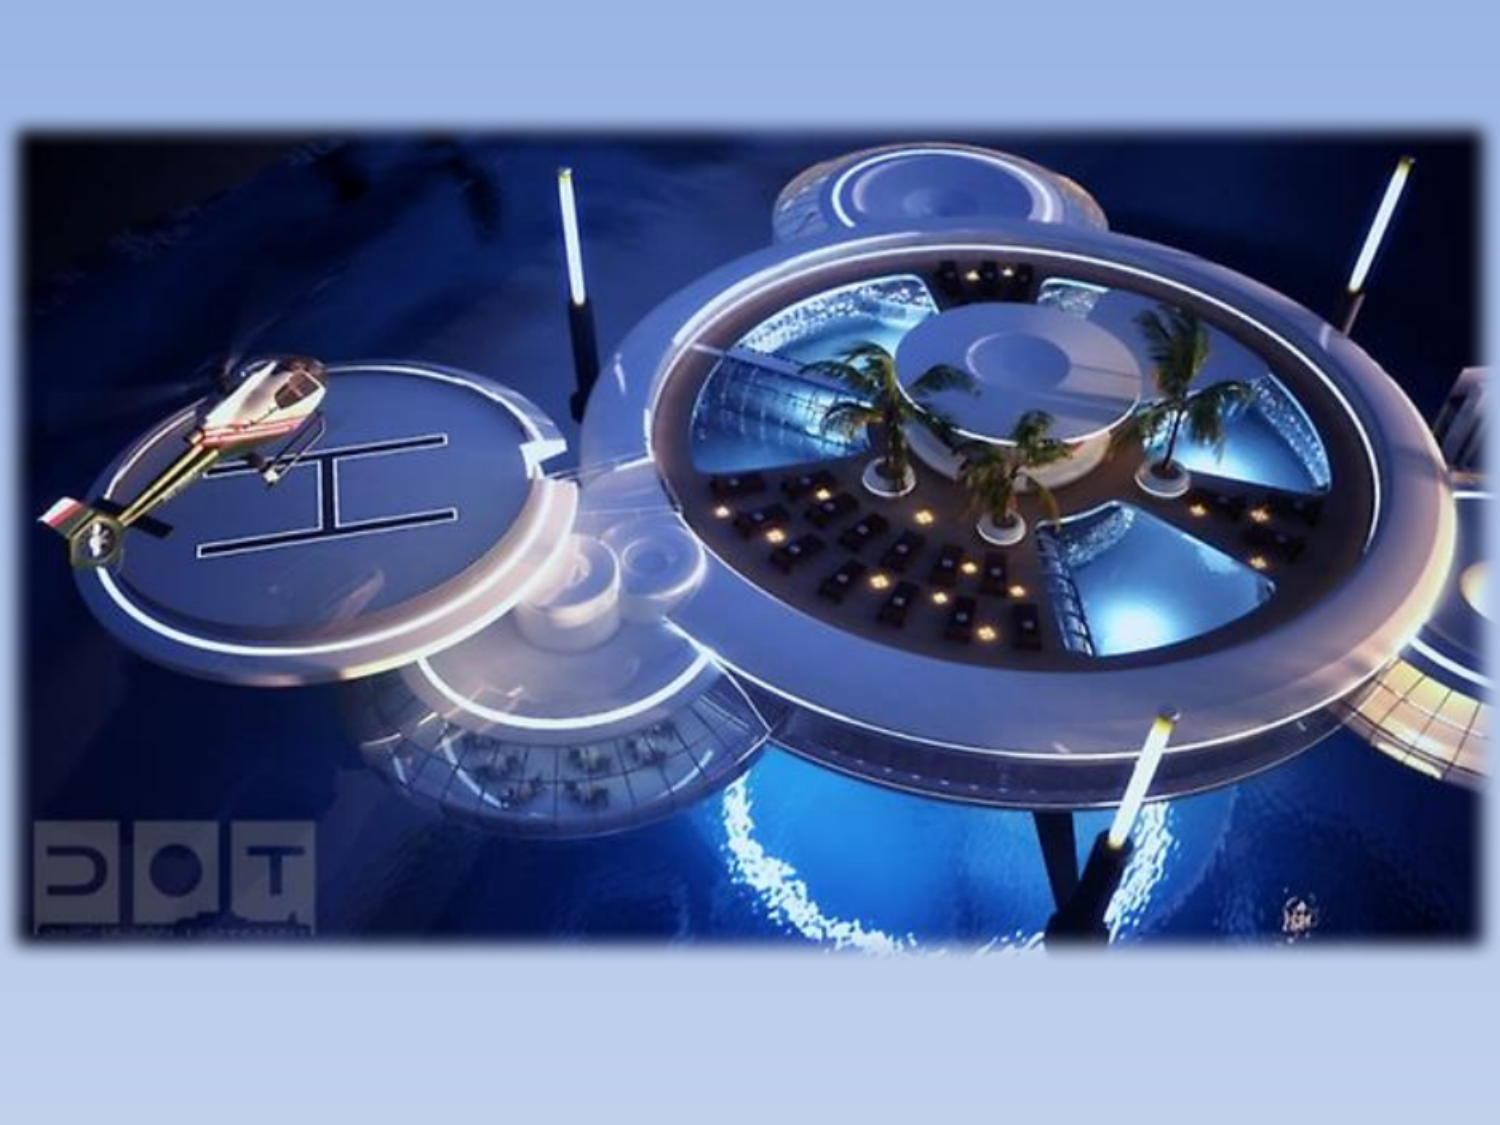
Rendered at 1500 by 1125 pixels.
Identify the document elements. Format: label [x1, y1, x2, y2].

list [0, 113, 1500, 965]
